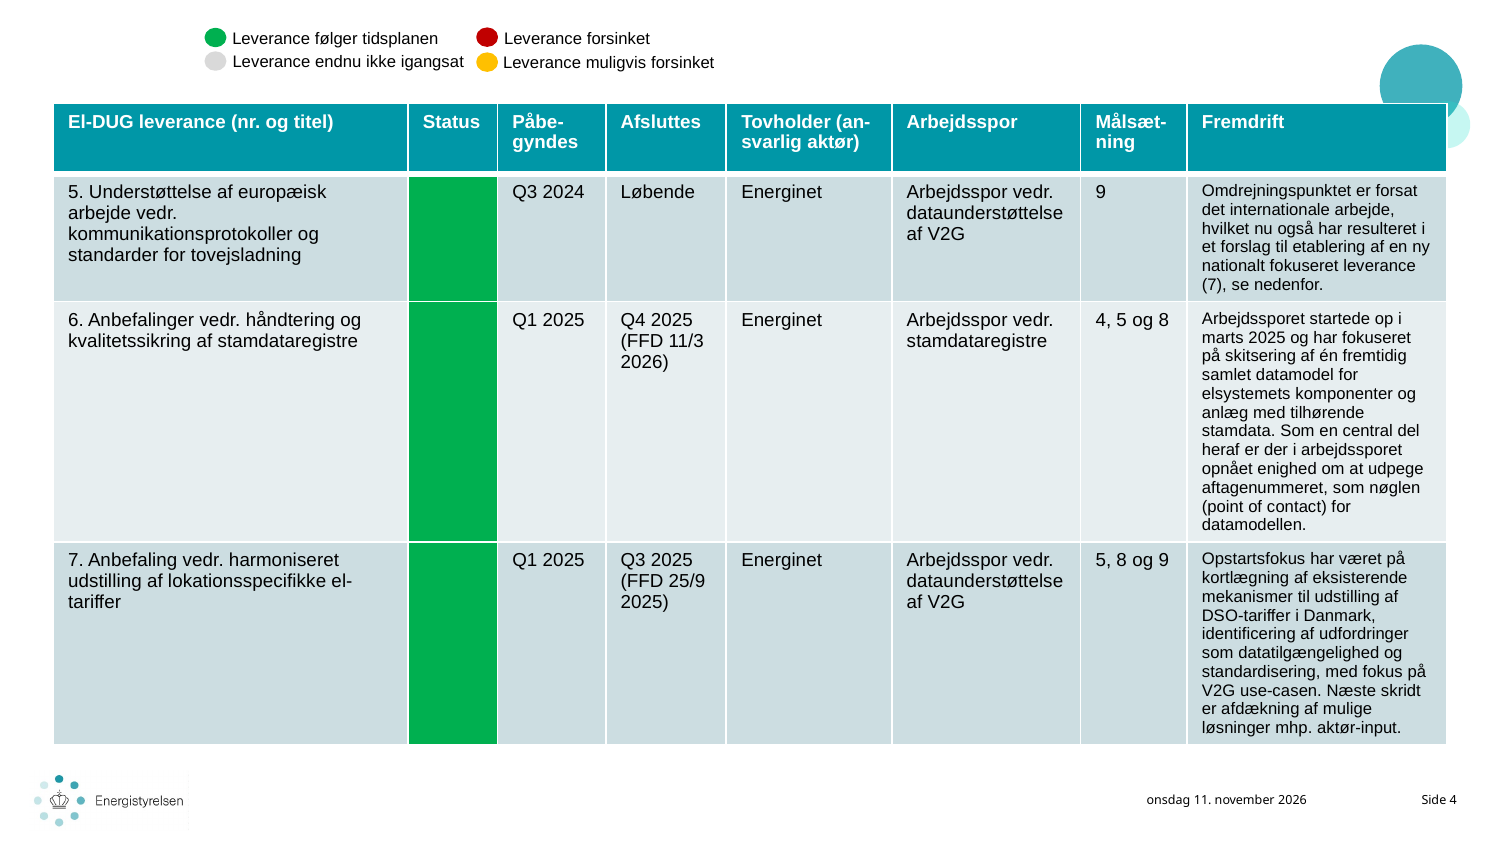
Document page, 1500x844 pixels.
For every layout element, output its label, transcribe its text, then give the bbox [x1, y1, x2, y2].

table_cell 5, 8 og 9 [1081, 543, 1186, 744]
table_cell Q1 2025 [498, 543, 605, 744]
table_cell 5. Understøttelse af europæisk arbejde vedr. kommunikationsprotokoller og standarder for tovejsladning [54, 177, 407, 301]
table_header Påbe-gyndes [498, 104, 605, 171]
table_header Afsluttes [607, 104, 725, 171]
text_box [480, 52, 488, 72]
table_header Tovholder (an-svarlig aktør) [727, 104, 891, 171]
table_cell Arbejdsspor vedr. stamdataregistre [893, 302, 1080, 541]
table_cell Q3 2025 (FFD 25/9 2025) [607, 543, 725, 744]
table_cell Energinet [727, 302, 891, 541]
table_cell Q1 2025 [498, 302, 605, 541]
table_cell Arbejdssporet startede op i marts 2025 og har fokuseret på skitsering af én fremtidig samlet datamodel for elsystemets komponenter og anlæg med tilhørende stamdata. Som en central del heraf er der i arbejdssporet opnået enighed om at udpege aftagenummeret, som nøglen (point of contact) for datamodellen. [1188, 302, 1446, 541]
table_cell Arbejdsspor vedr. dataunderstøttelse af V2G [893, 177, 1080, 301]
table_header Status [409, 104, 497, 171]
text_box [204, 27, 217, 48]
table_header Arbejdsspor [893, 104, 1080, 171]
table_header Målsæt-ning [1081, 104, 1186, 171]
table_cell [409, 543, 497, 744]
text_box Leverance følger tidsplanen [217, 20, 454, 55]
text_box Leverance forsinket [489, 20, 671, 44]
table_cell Løbende [607, 177, 725, 301]
table_cell Q3 2024 [498, 177, 605, 301]
table_cell Omdrejningspunktet er forsat det internationale arbejde, hvilket nu også har resulteret i et forslag til etablering af en ny nationalt fokuseret leverance (7), se nedenfor. [1188, 177, 1446, 301]
text_box Leverance muligvis forsinket [488, 44, 730, 80]
picture [29, 770, 189, 831]
table_cell [409, 177, 497, 301]
table_cell 9 [1081, 177, 1186, 301]
table_header El-DUG leverance (nr. og titel) [54, 104, 407, 171]
table_cell Arbejdsspor vedr. dataunderstøttelse af V2G [893, 543, 1080, 744]
table_cell 7. Anbefaling vedr. harmoniseret udstilling af lokationsspecifikke el-tariffer [54, 543, 407, 744]
table_cell Energinet [727, 177, 891, 301]
text_box [476, 27, 489, 47]
table_cell [409, 302, 497, 541]
table_cell 4, 5 og 8 [1081, 302, 1186, 541]
text_box [204, 51, 217, 71]
slide_number 16. maj 2025 [1133, 785, 1336, 831]
text_box Leverance endnu ikke igangsat [217, 43, 480, 79]
table_header Fremdrift [1188, 104, 1446, 171]
table_cell Q4 2025 (FFD 11/3 2026) [607, 302, 725, 541]
table_cell 6. Anbefalinger vedr. håndtering og kvalitetssikring af stamdataregistre [54, 302, 407, 541]
slide_number Side 4 [1337, 785, 1471, 831]
table_cell Energinet [727, 543, 891, 744]
table_cell Opstartsfokus har været på kortlægning af eksisterende mekanismer til udstilling af DSO-tariffer i Danmark, identificering af udfordringer som datatilgængelighed og standardisering, med fokus på V2G use-casen. Næste skridt er afdækning af mulige løsninger mhp. aktør-input. [1188, 543, 1446, 744]
